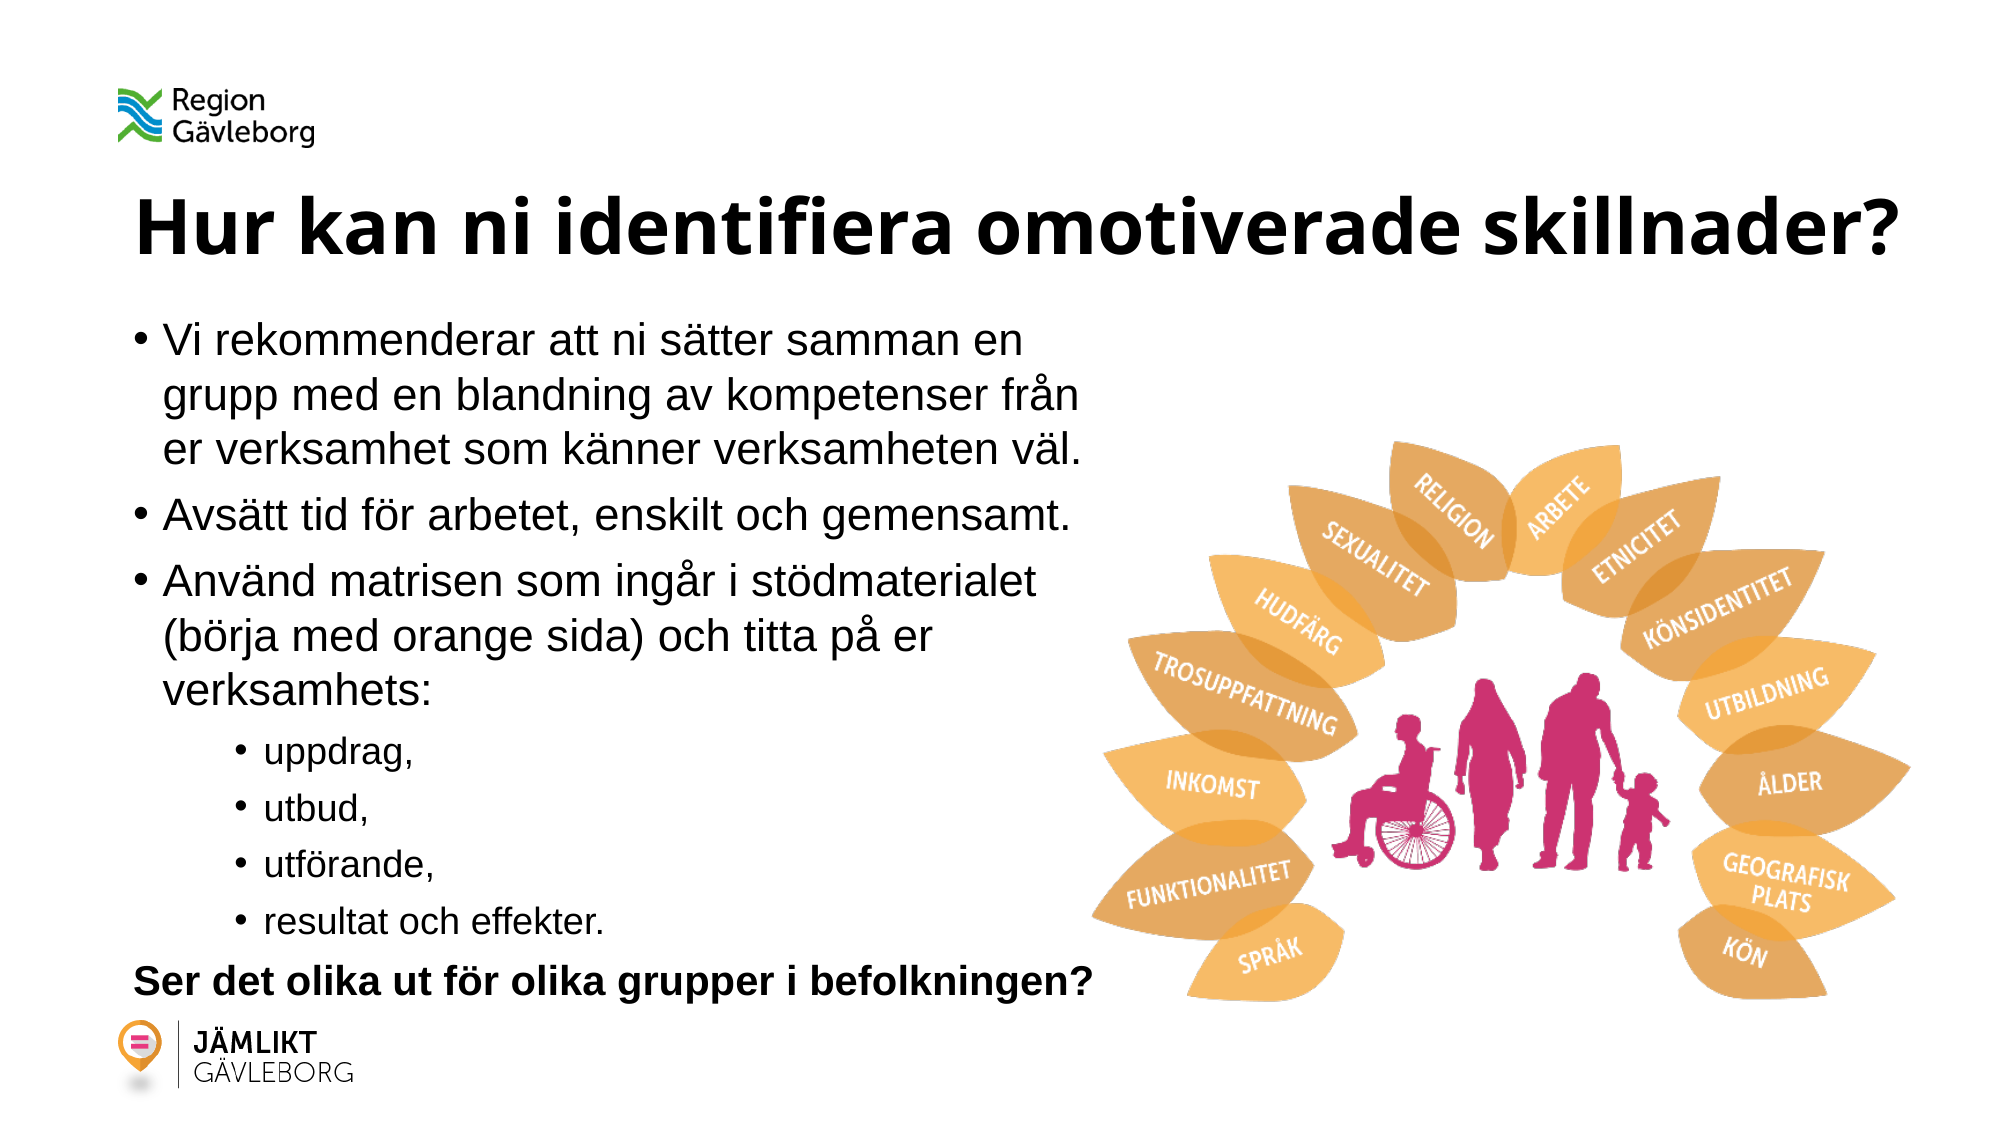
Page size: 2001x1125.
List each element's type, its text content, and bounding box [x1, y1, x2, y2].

picture [104, 1005, 367, 1106]
list Vi rekommenderar att ni sätter samman en grupp med en blandning av kompetenser från er verksamhet som känner verksamheten väl. Avsätt tid för arbetet, enskilt och gemensamt. Använd matrisen som ingår i stödmaterialet (börja med orange sida) och titta på er verksamhets: uppdrag, utbud, utförande, resultat och effekter. Ser det olika ut för olika grupper i befolkningen? [118, 302, 1130, 1016]
picture [118, 88, 314, 148]
title Hur kan ni identifiera omotiverade skillnader? [118, 160, 1945, 279]
picture [1056, 418, 1945, 1086]
picture [142, 117, 152, 126]
